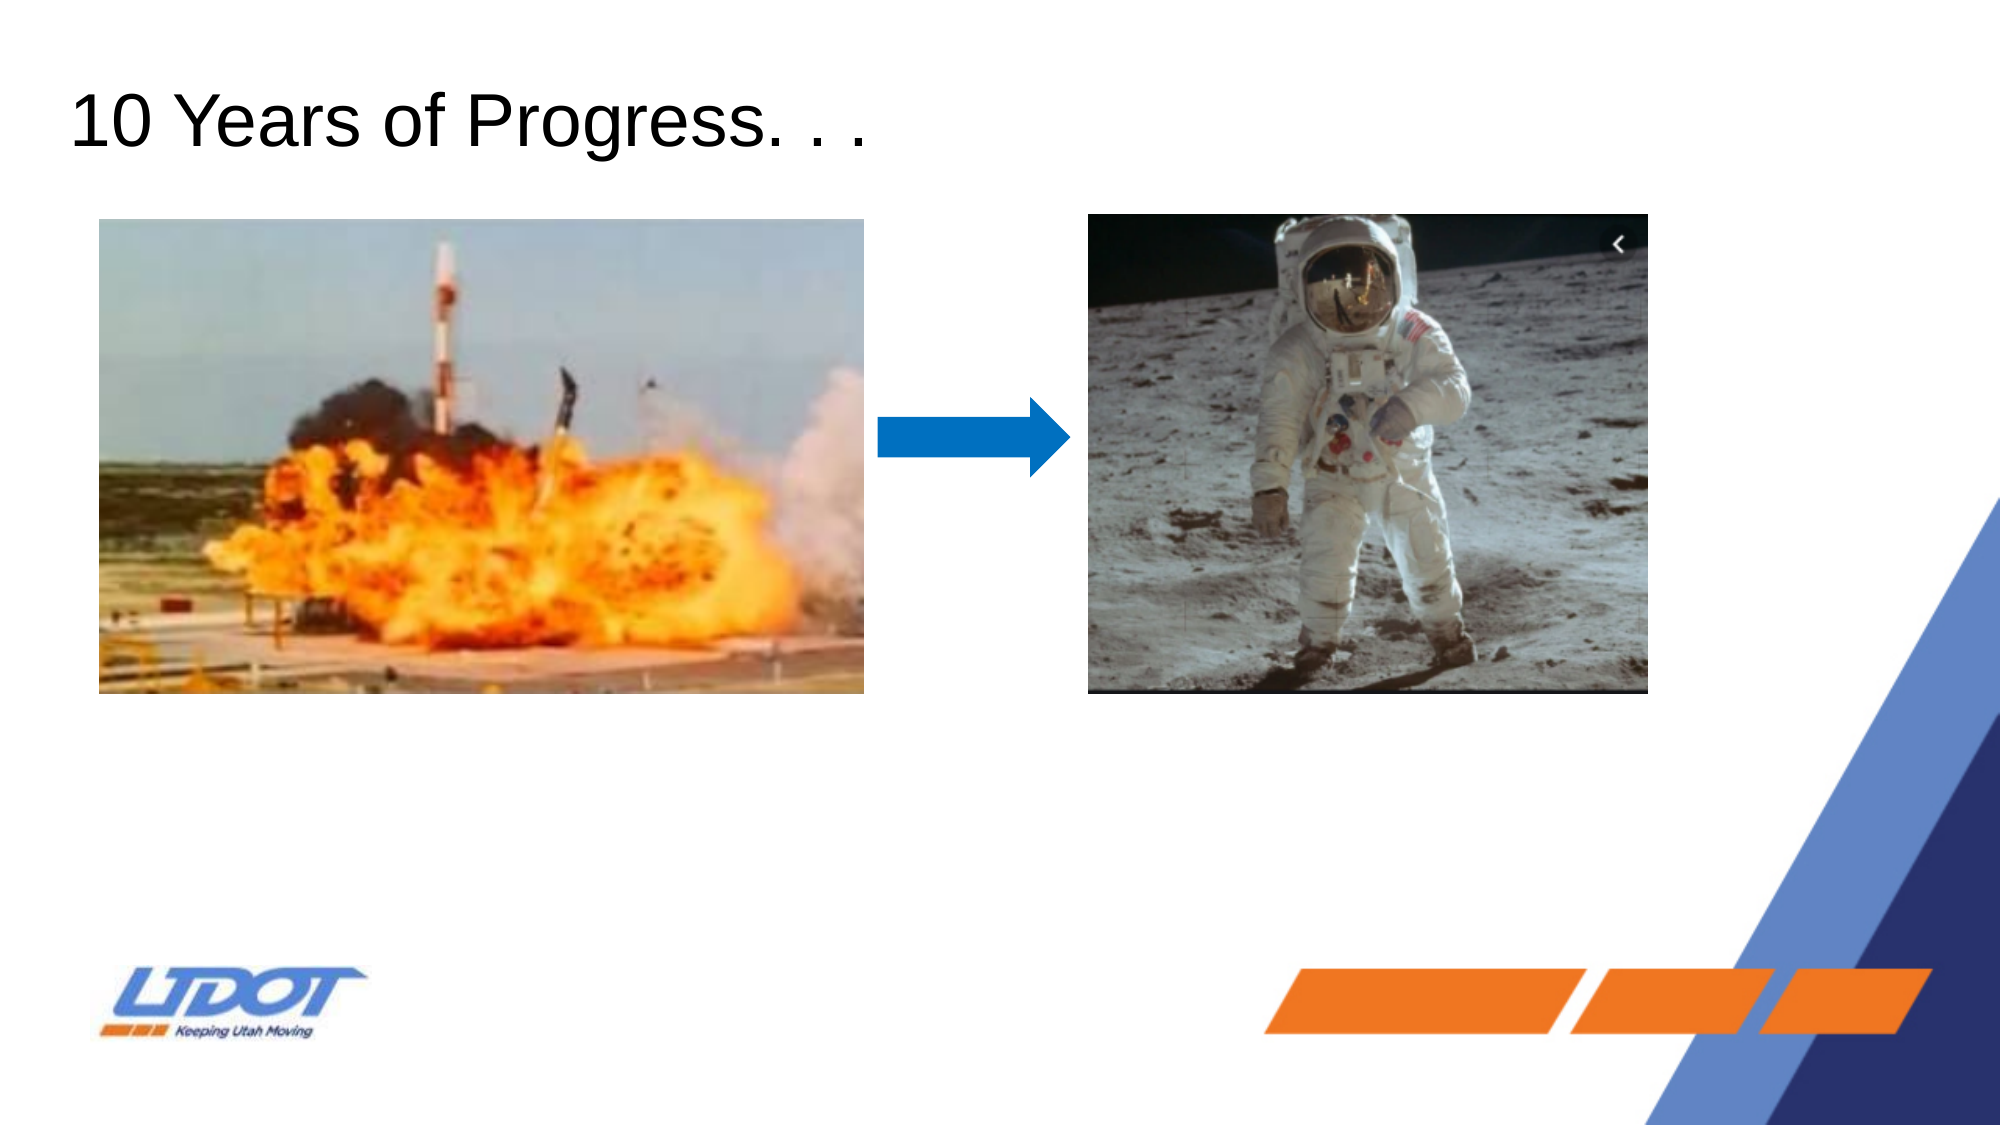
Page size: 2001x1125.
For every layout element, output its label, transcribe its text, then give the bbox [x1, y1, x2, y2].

title 10 Years of Progress. . . [54, 60, 1780, 184]
picture [90, 965, 372, 1053]
picture [1088, 214, 2000, 1125]
picture [99, 219, 864, 694]
text_box [876, 394, 1072, 481]
